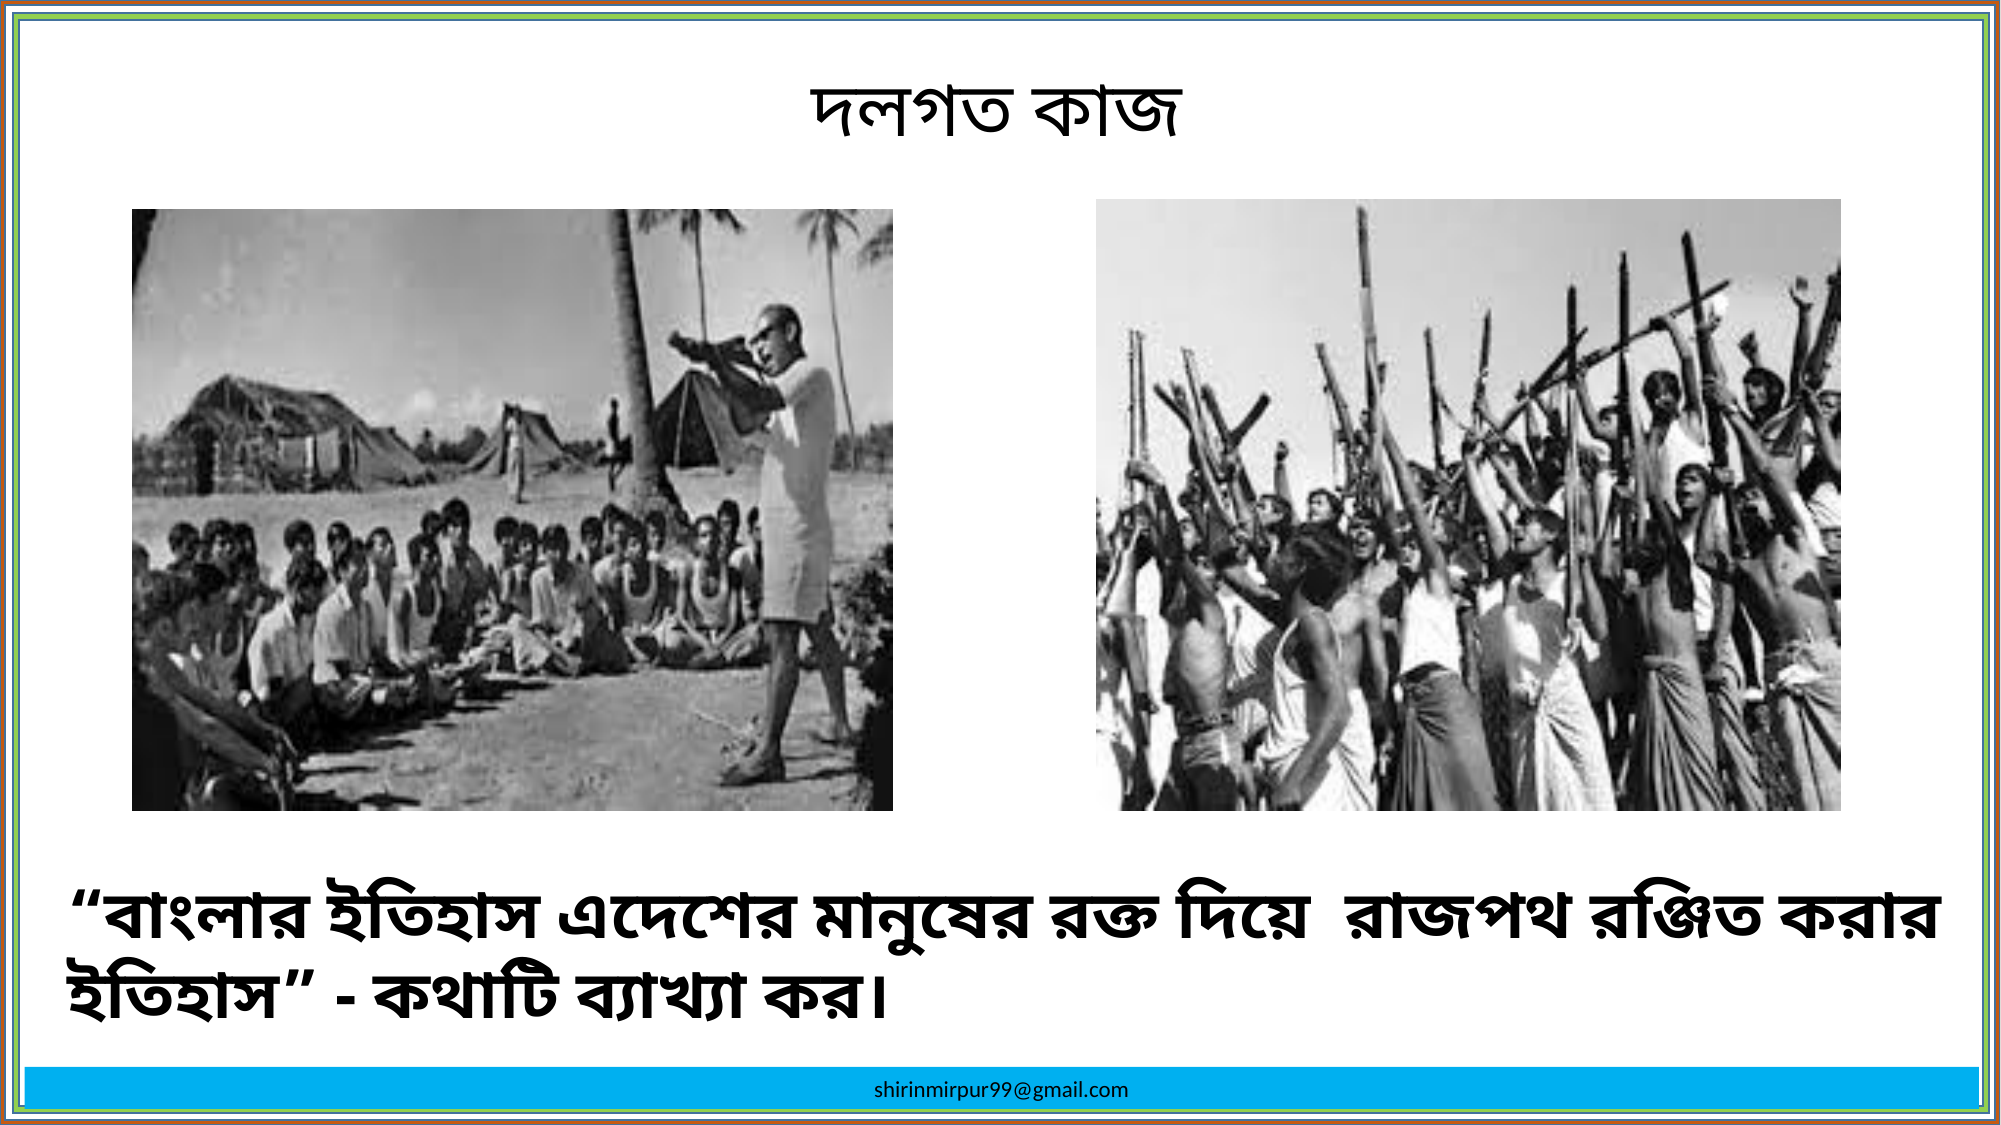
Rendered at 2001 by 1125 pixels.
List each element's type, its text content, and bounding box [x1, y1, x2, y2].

picture [132, 209, 893, 811]
text_box “বাংলার ইতিহাস এদেশের মানুষের রক্ত দিয়ে রাজপথ রঞ্জিত করার ইতিহাস” - কথাটি ব্যাখ্যা কর। [52, 864, 1972, 1040]
picture [1096, 199, 1841, 811]
text_box দলগত কাজ [34, 54, 1960, 159]
